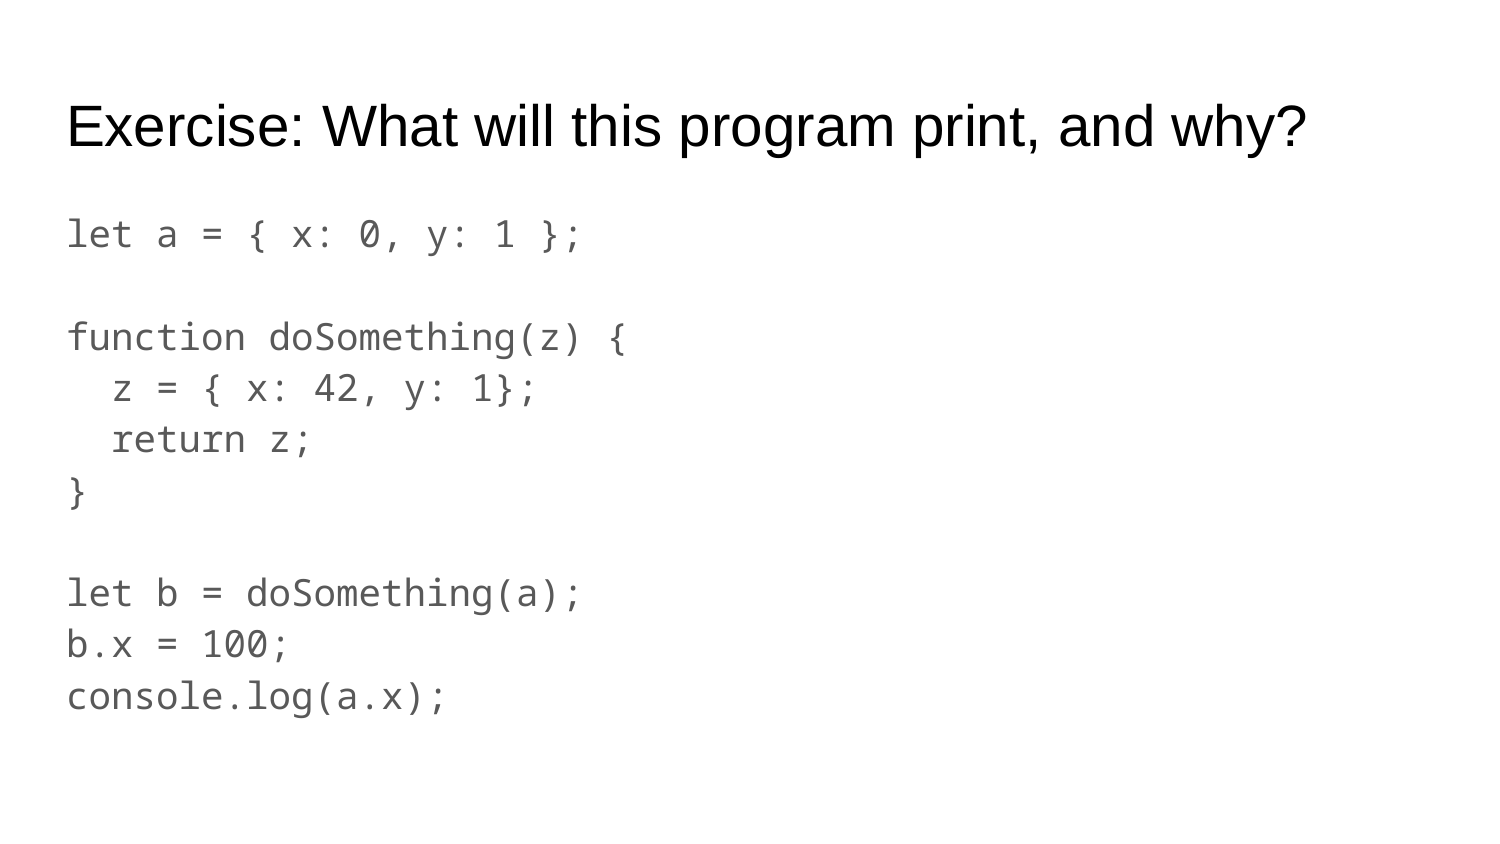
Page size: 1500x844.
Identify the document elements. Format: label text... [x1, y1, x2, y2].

list let a = { x: 0, y: 1 }; function doSomething(z) { z = { x: 42, y: 1}; return z; } let b = doSomething(a); b.x = 100; console.log(a.x); [51, 189, 1449, 750]
title Exercise: What will this program print, and why? [51, 72, 1449, 167]
